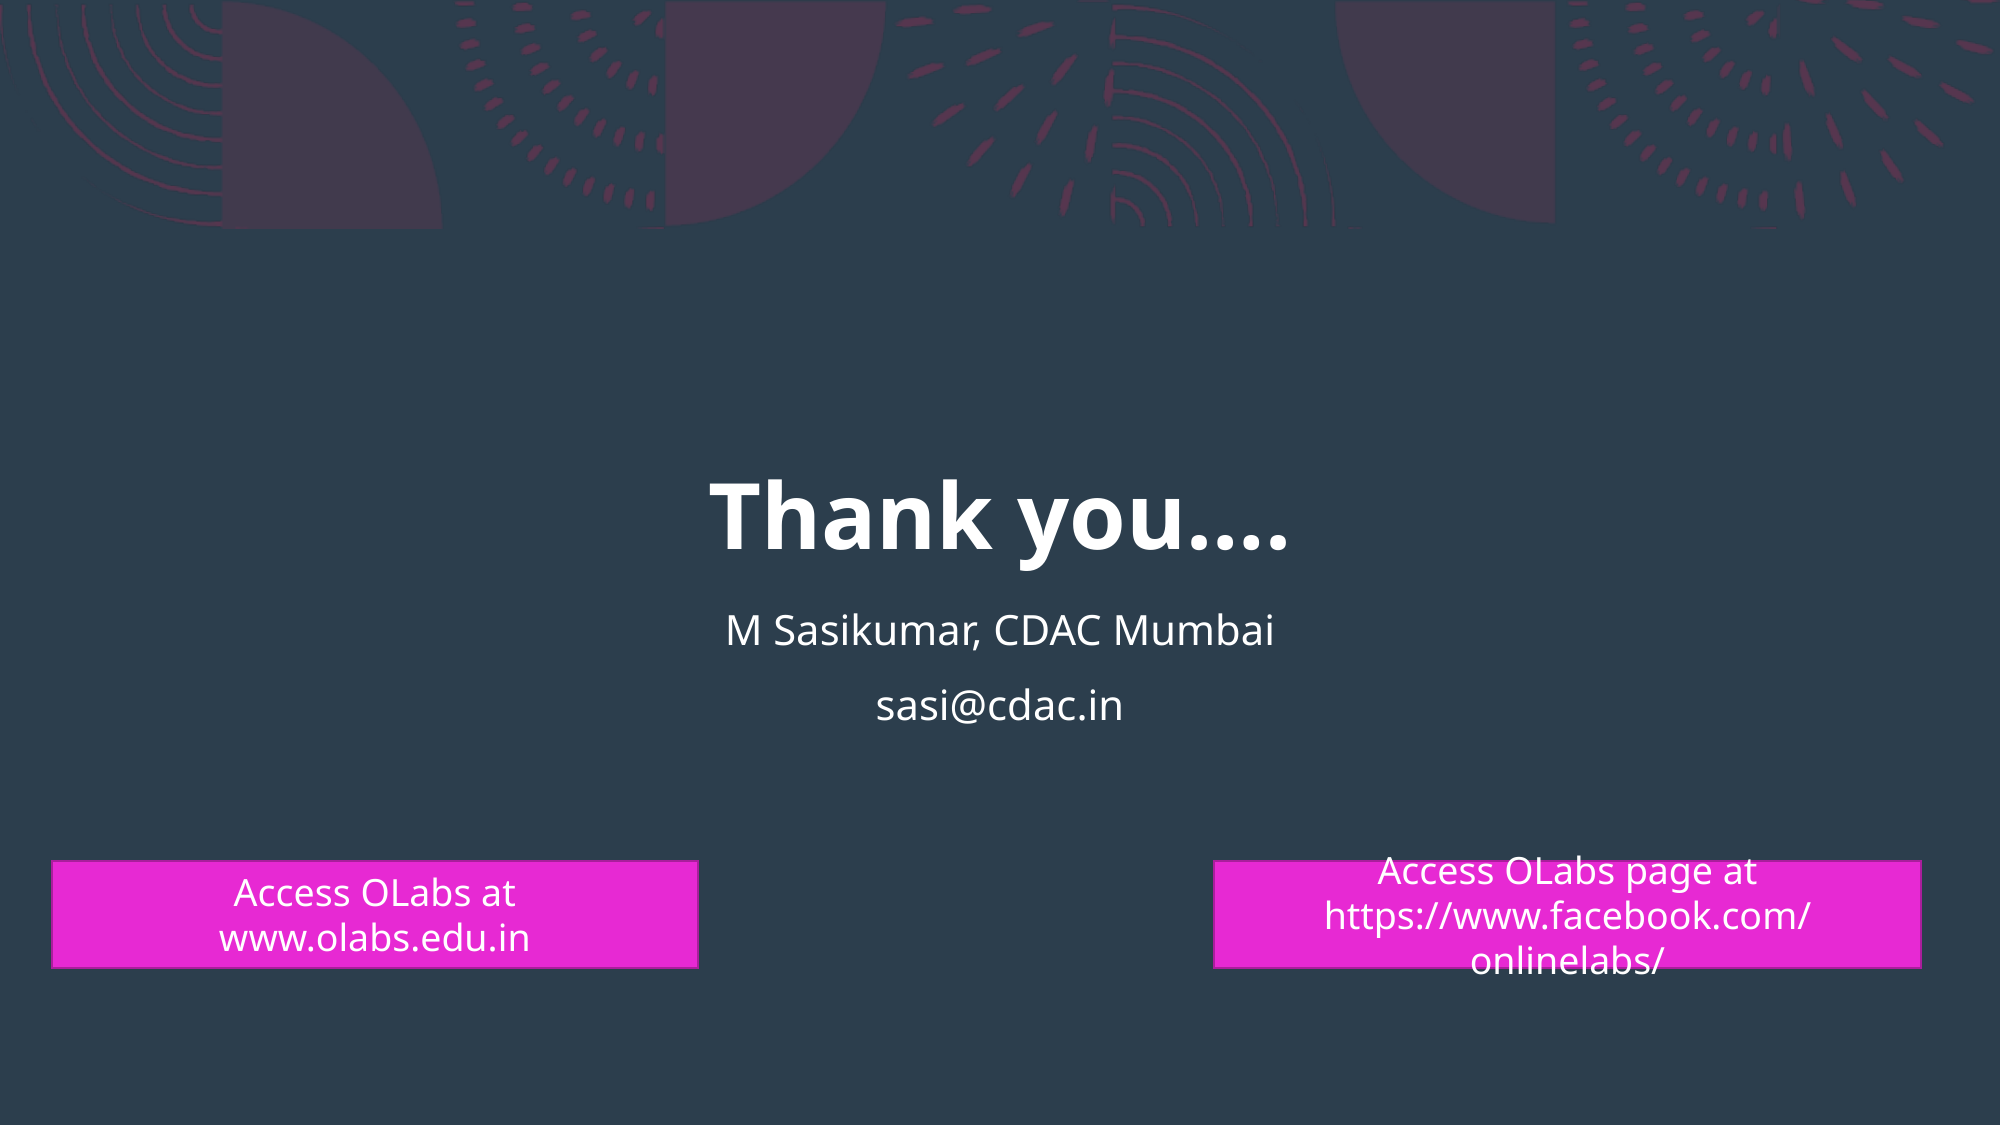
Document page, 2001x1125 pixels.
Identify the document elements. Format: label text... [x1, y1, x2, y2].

text_box Access OLabs page at https://www.facebook.com/onlinelabs/ [1213, 860, 1922, 969]
title Thank you…. [249, 184, 1750, 576]
text_box Access OLabs at www.olabs.edu.in [51, 860, 699, 969]
subtitle M Sasikumar, CDAC Mumbai sasi@cdac.in [249, 590, 1750, 863]
